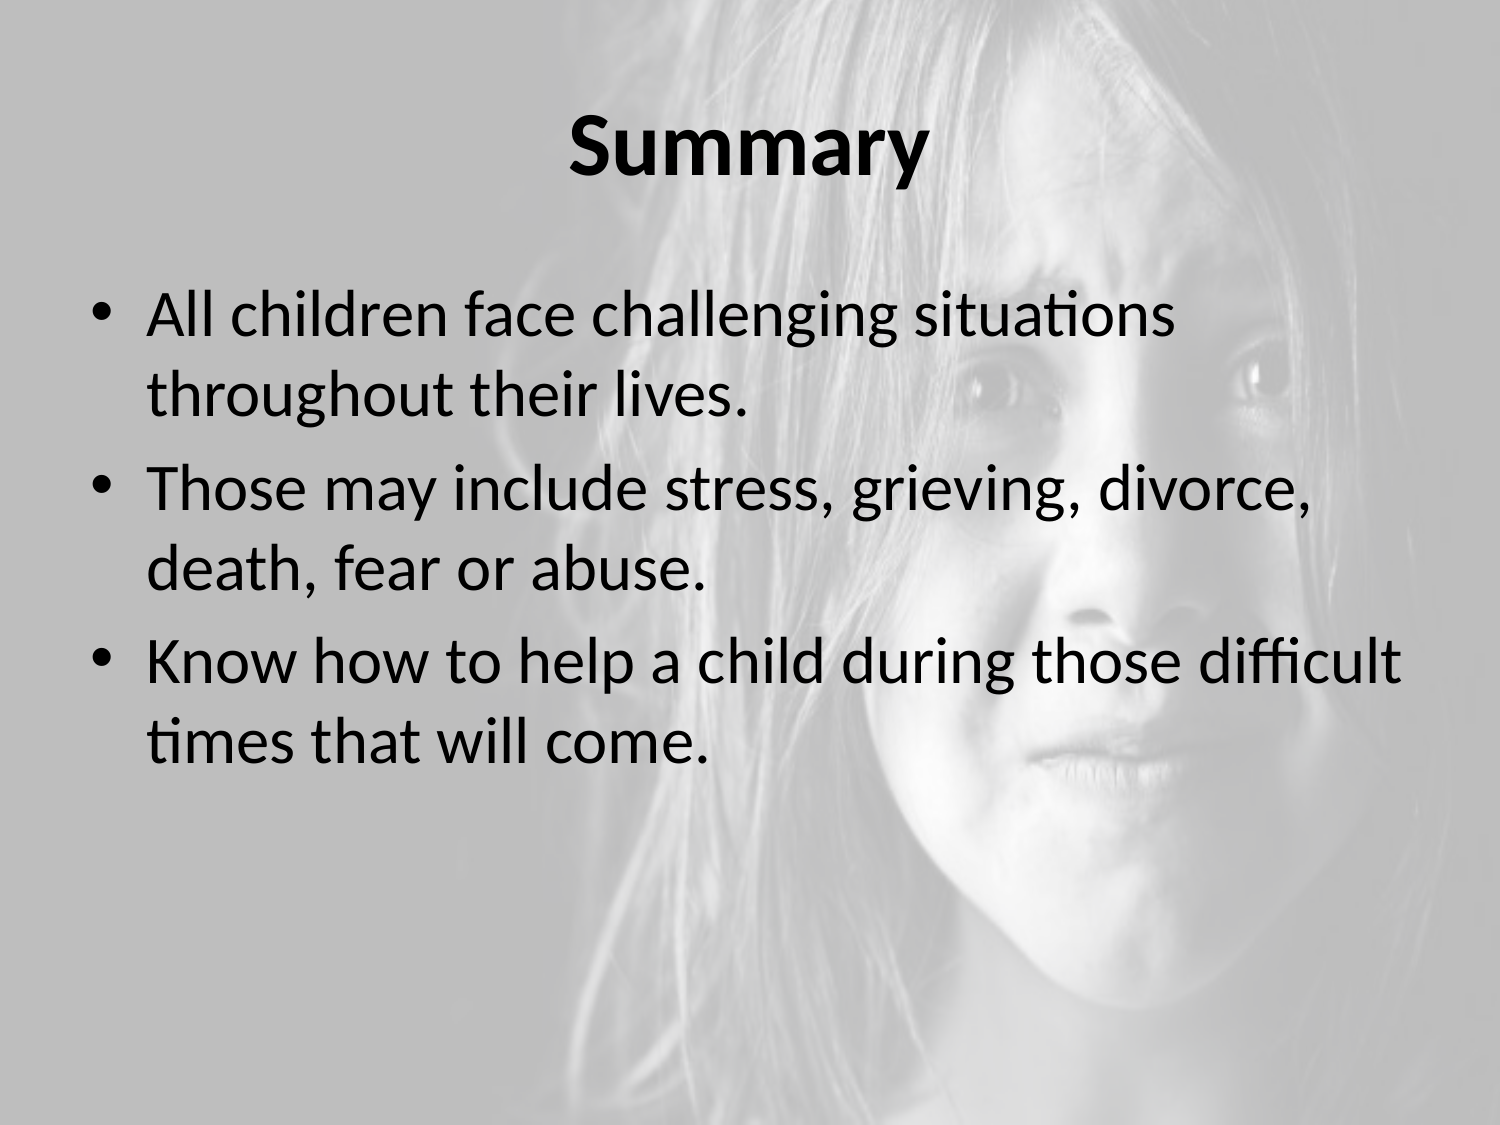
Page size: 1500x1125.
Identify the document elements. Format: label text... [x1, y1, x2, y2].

list All children face challenging situations throughout their lives. Those may include stress, grieving, divorce, death, fear or abuse. Know how to help a child during those difficult times that will come. [75, 262, 1425, 1005]
title Summary [75, 45, 1425, 233]
